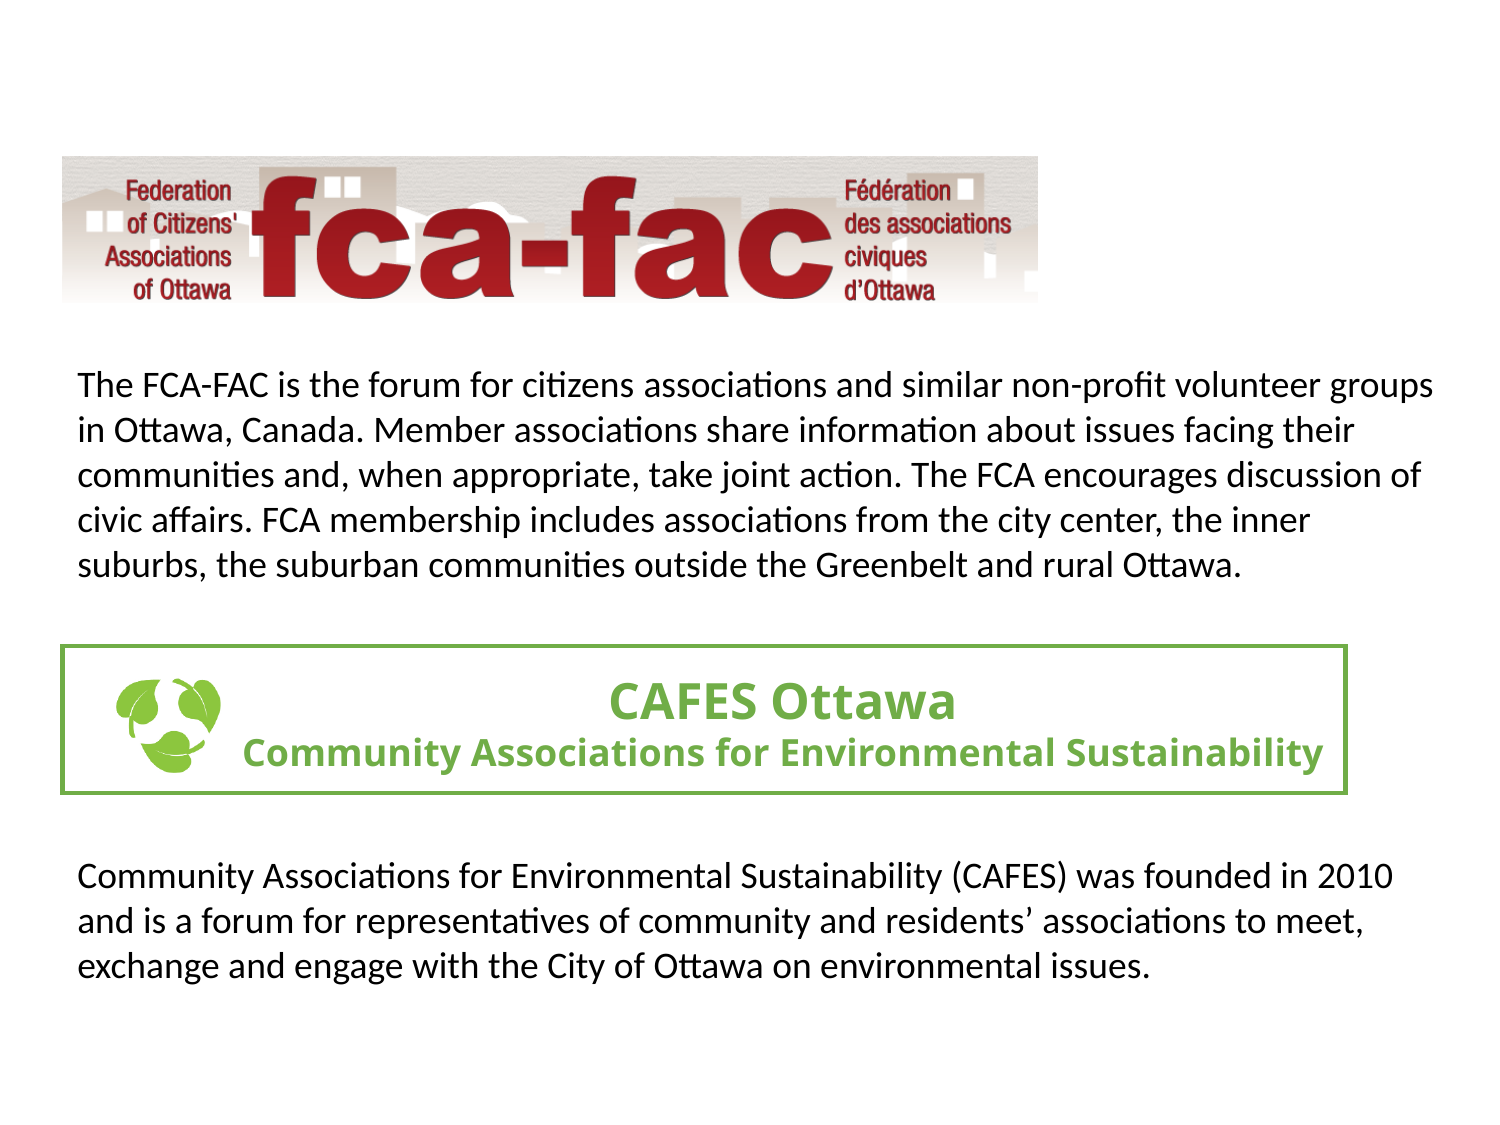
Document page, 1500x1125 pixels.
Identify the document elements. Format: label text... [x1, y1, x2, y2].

text_box The FCA-FAC is the forum for citizens associations and similar non-profit volunteer groups in Ottawa, Canada. Member associations share information about issues facing their communities and, when appropriate, take joint action. The FCA encourages discussion of civic affairs. FCA membership includes associations from the city center, the inner suburbs, the suburban communities outside the Greenbelt and rural Ottawa. [62, 352, 1465, 593]
text_box Community Associations for Environmental Sustainability (CAFES) was founded in 2010 and is a forum for representatives of community and residents’ associations to meet, exchange and engage with the City of Ottawa on environmental issues. [62, 844, 1465, 994]
picture [62, 156, 1038, 303]
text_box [62, 645, 1346, 794]
